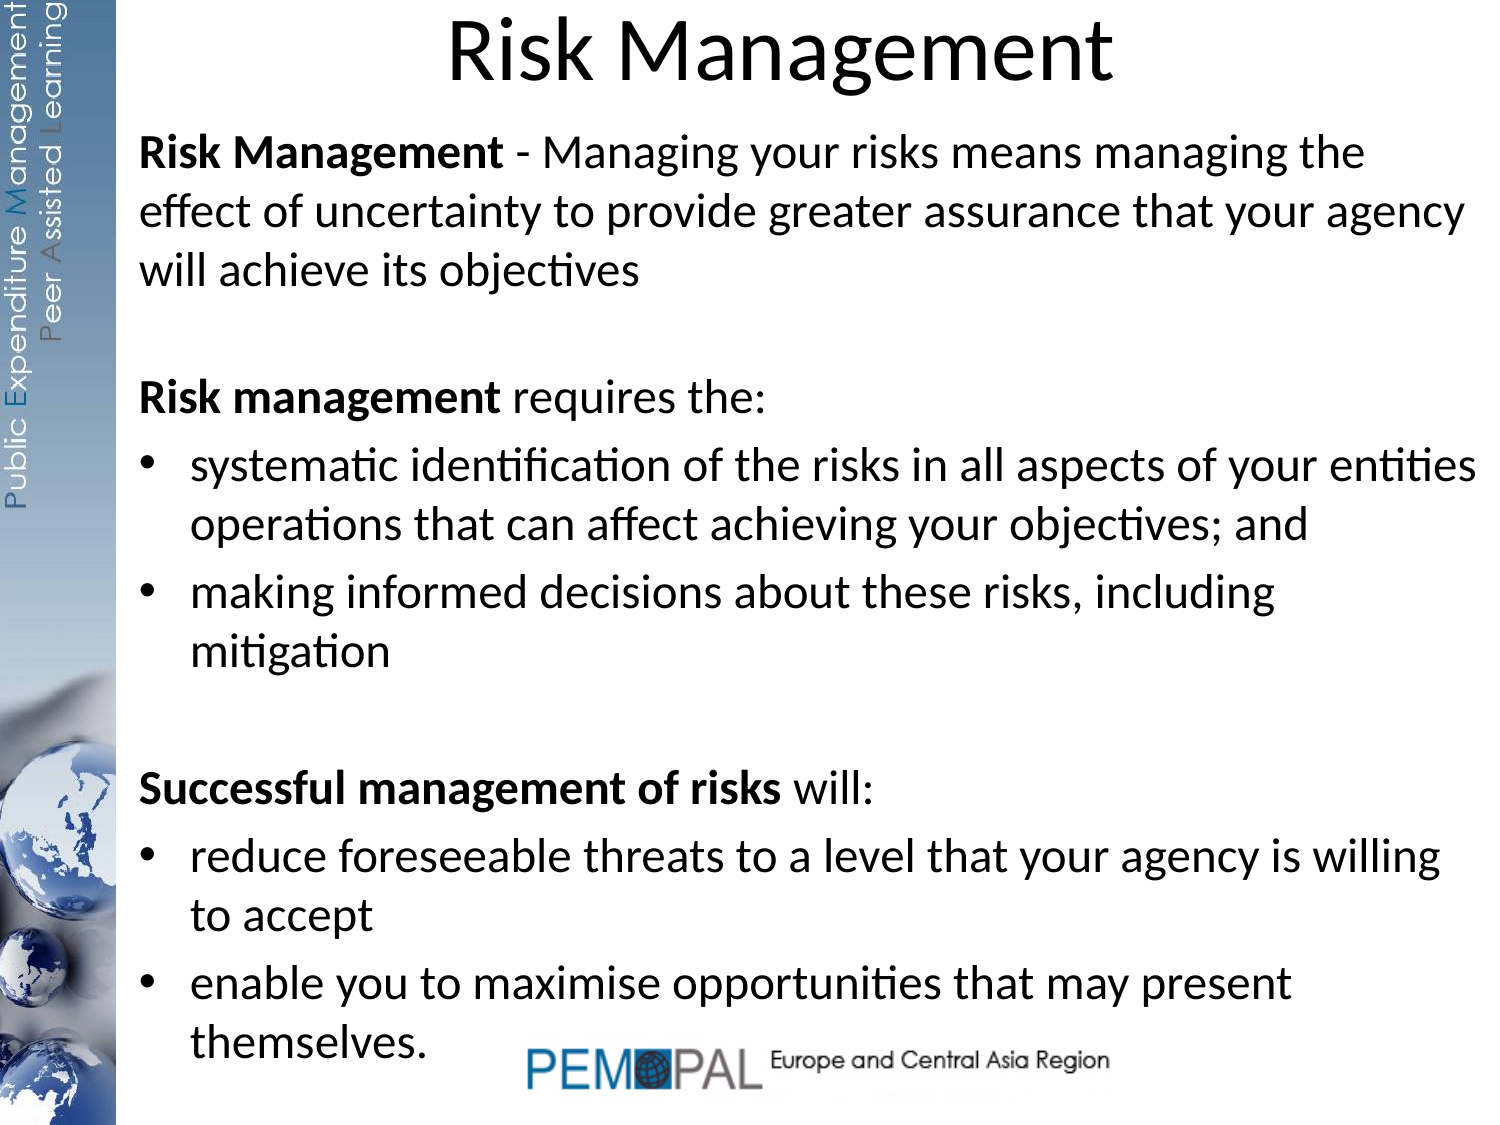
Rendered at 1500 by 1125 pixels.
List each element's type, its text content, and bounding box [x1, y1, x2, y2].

title Risk Management [125, 0, 1438, 112]
list Risk Management - Managing your risks means managing the effect of uncertainty to provide greater assurance that your agency will achieve its objectives Risk management requires the: systematic identification of the risks in all aspects of your entities operations that can affect achieving your objectives; and making informed decisions about these risks, including mitigation Successful management of risks will: reduce foreseeable threats to a level that your agency is willing to accept enable you to maximise opportunities that may present themselves. [123, 112, 1500, 1125]
picture [0, 0, 116, 1125]
